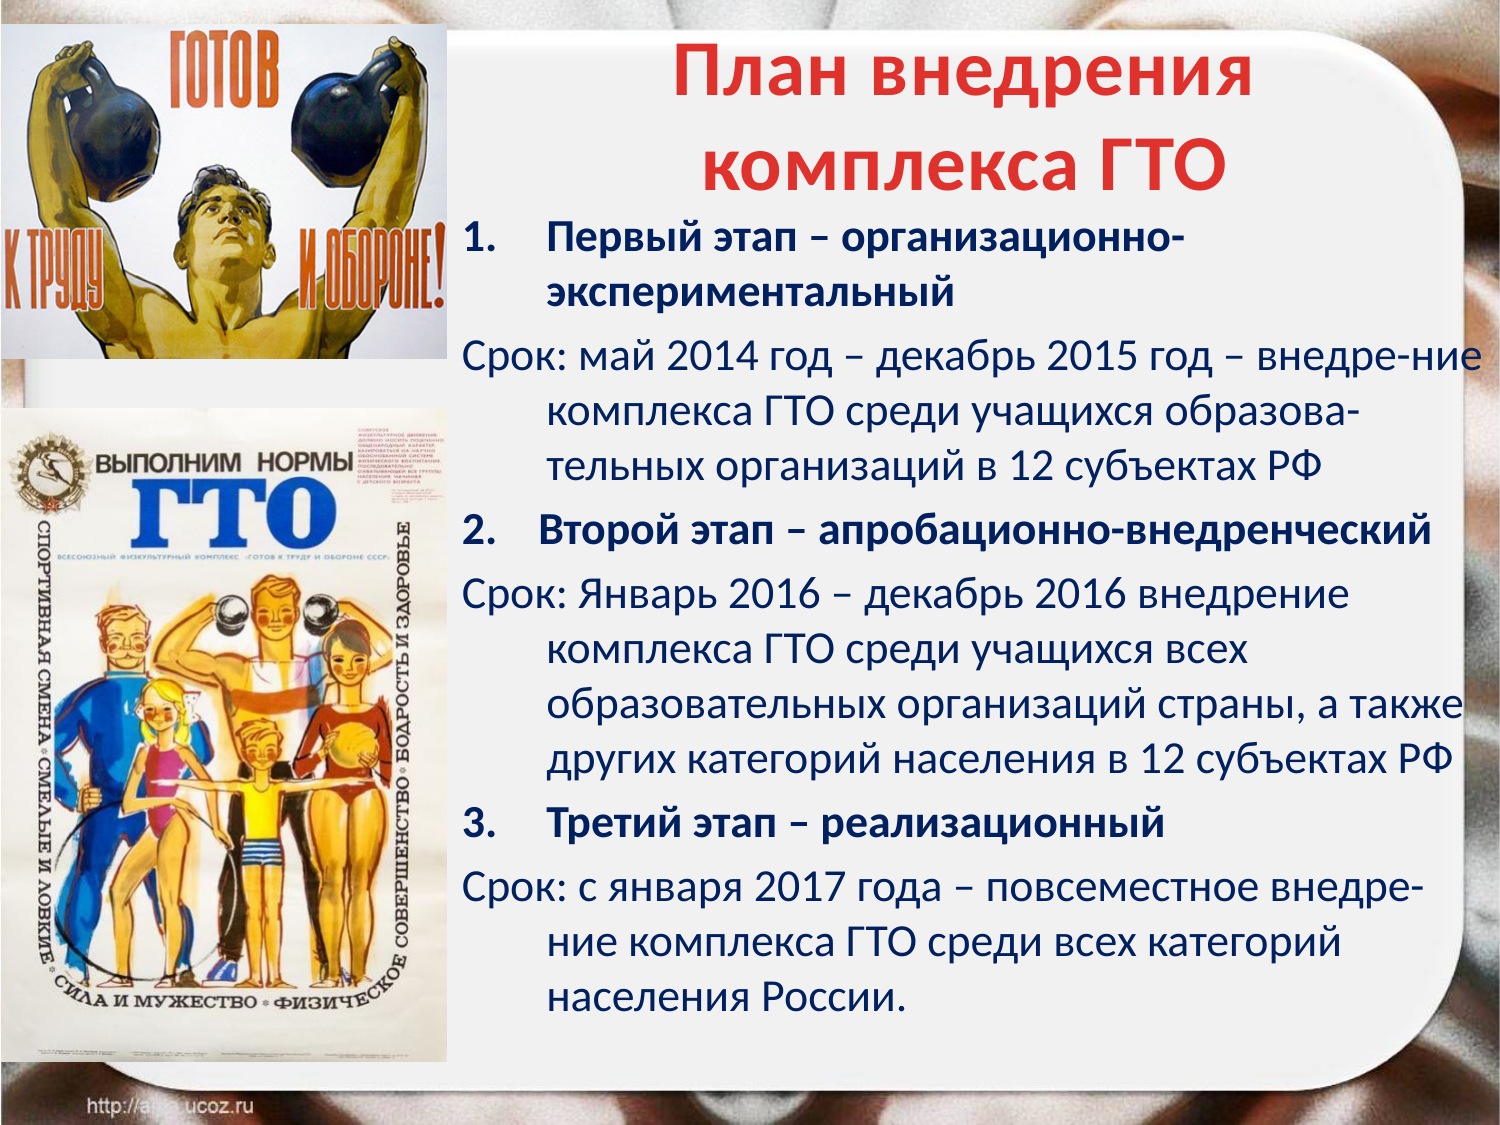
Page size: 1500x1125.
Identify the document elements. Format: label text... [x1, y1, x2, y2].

title План внедрения комплекса ГТО [501, 30, 1427, 192]
picture [0, 0, 1500, 1125]
text_box Первый этап – организационно-экспериментальный Срок: май 2014 год – декабрь 2015 год – внедре-ние комплекса ГТО среди учащихся образова-тельных организаций в 12 субъектах РФ 2. Второй этап – апробационно-внедренческий Срок: Январь 2016 – декабрь 2016 внедрение комплекса ГТО среди учащихся всех образовательных организаций страны, а также других категорий населения в 12 субъектах РФ Третий этап – реализационный Срок: с января 2017 года – повсеместное внедре-ние комплекса ГТО среди всех категорий населения России. [446, 197, 1500, 1062]
